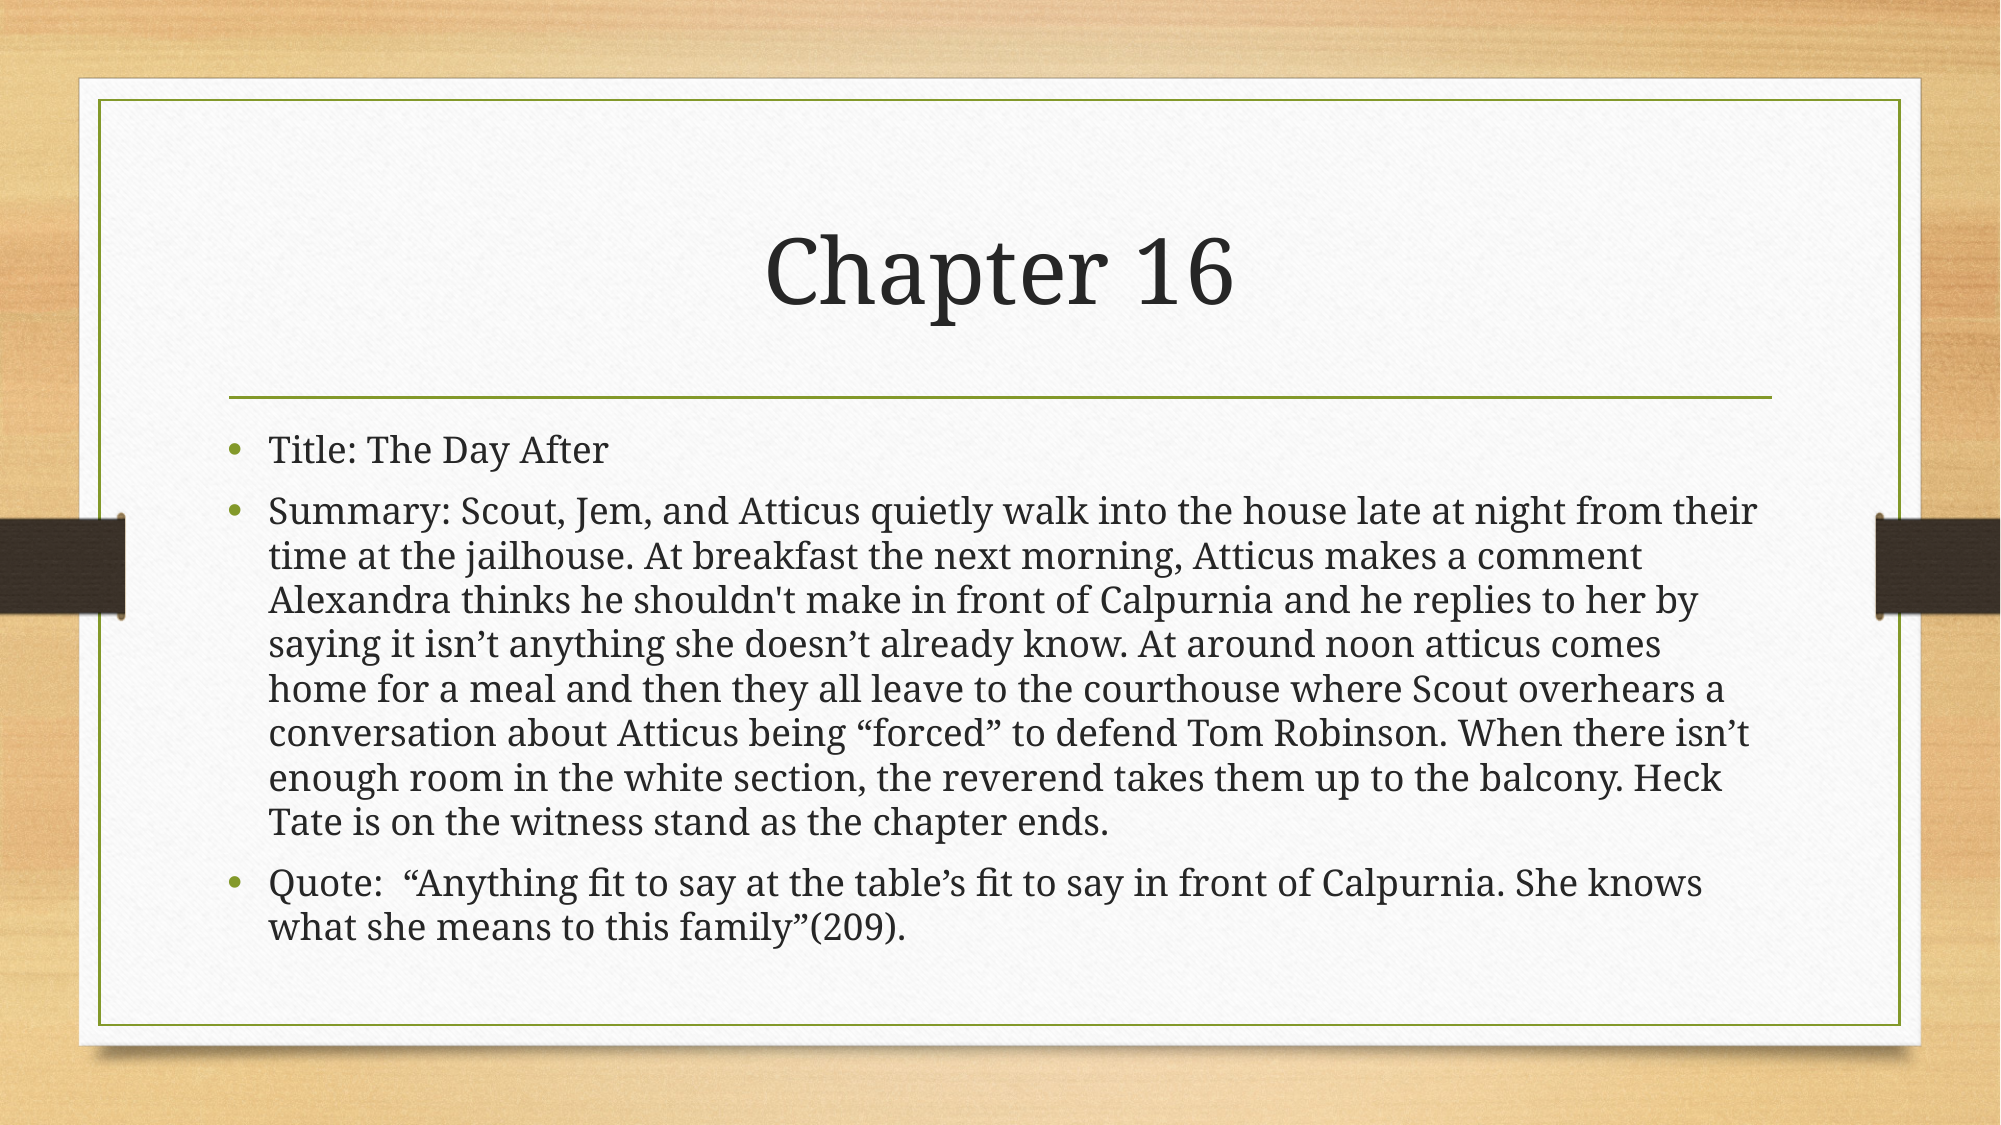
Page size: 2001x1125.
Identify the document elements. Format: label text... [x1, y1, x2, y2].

picture [0, 0, 2001, 1125]
title Chapter 16 [212, 161, 1788, 375]
list Title: The Day After Summary: Scout, Jem, and Atticus quietly walk into the house late at night from their time at the jailhouse. At breakfast the next morning, Atticus makes a comment Alexandra thinks he shouldn't make in front of Calpurnia and he replies to her by saying it isn’t anything she doesn’t already know. At around noon atticus comes home for a meal and then they all leave to the courthouse where Scout overhears a conversation about Atticus being “forced” to defend Tom Robinson. When there isn’t enough room in the white section, the reverend takes them up to the balcony. Heck Tate is on the witness stand as the chapter ends. Quote: “Anything fit to say at the table’s fit to say in front of Calpurnia. She knows what she means to this family”(209). [212, 419, 1788, 964]
